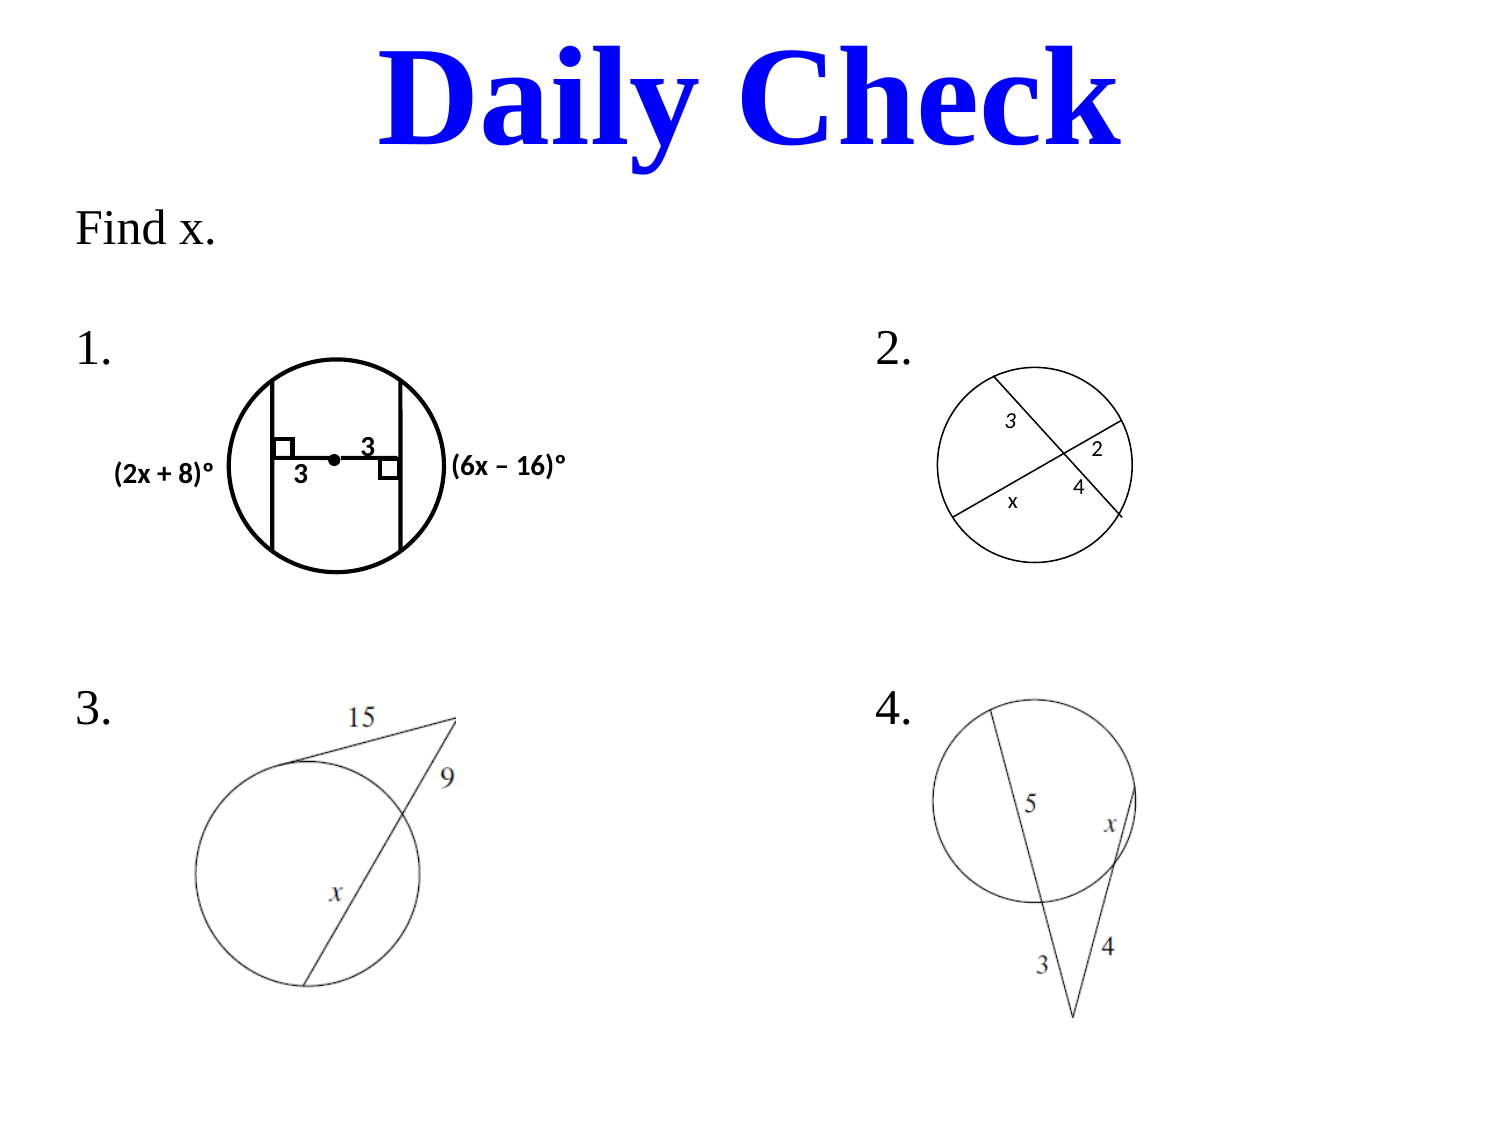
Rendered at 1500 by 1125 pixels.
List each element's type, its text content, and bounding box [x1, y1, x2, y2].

picture [187, 699, 457, 1001]
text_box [98, 359, 587, 573]
text_box [937, 367, 1132, 563]
picture [927, 688, 1151, 1026]
text_box 4 [1058, 464, 1115, 518]
text_box x [993, 478, 1050, 531]
text_box 2 [1076, 425, 1133, 479]
text_box 3 [989, 397, 1046, 451]
title Daily Check [37, 0, 1463, 263]
text_box Find x. 1. 2. 3. 4. [60, 187, 1098, 743]
